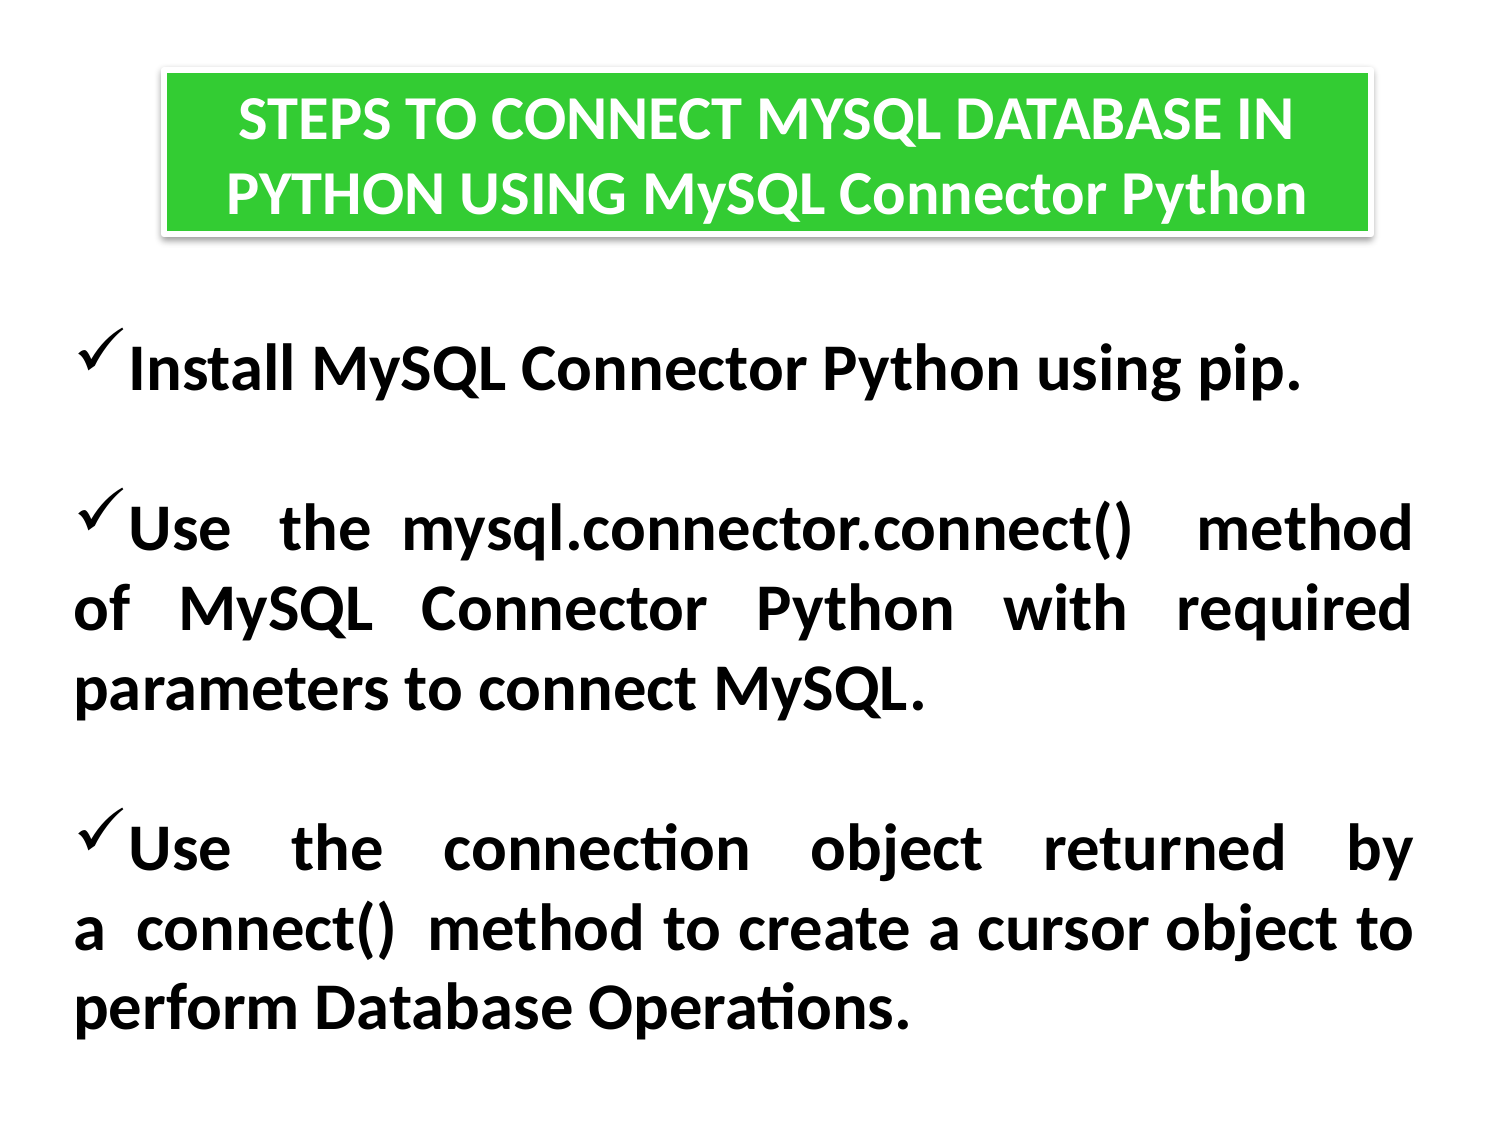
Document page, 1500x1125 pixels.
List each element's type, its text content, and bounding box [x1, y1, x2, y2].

text_box STEPS TO CONNECT MYSQL DATABASE IN PYTHON USING MySQL Connector Python [161, 67, 1374, 237]
text_box Install MySQL Connector Python using pip. Use the mysql.connector.connect() method of MySQL Connector Python with required parameters to connect MySQL. Use the connection object returned by a connect() method to create a cursor object to perform Database Operations. [58, 316, 1430, 1051]
